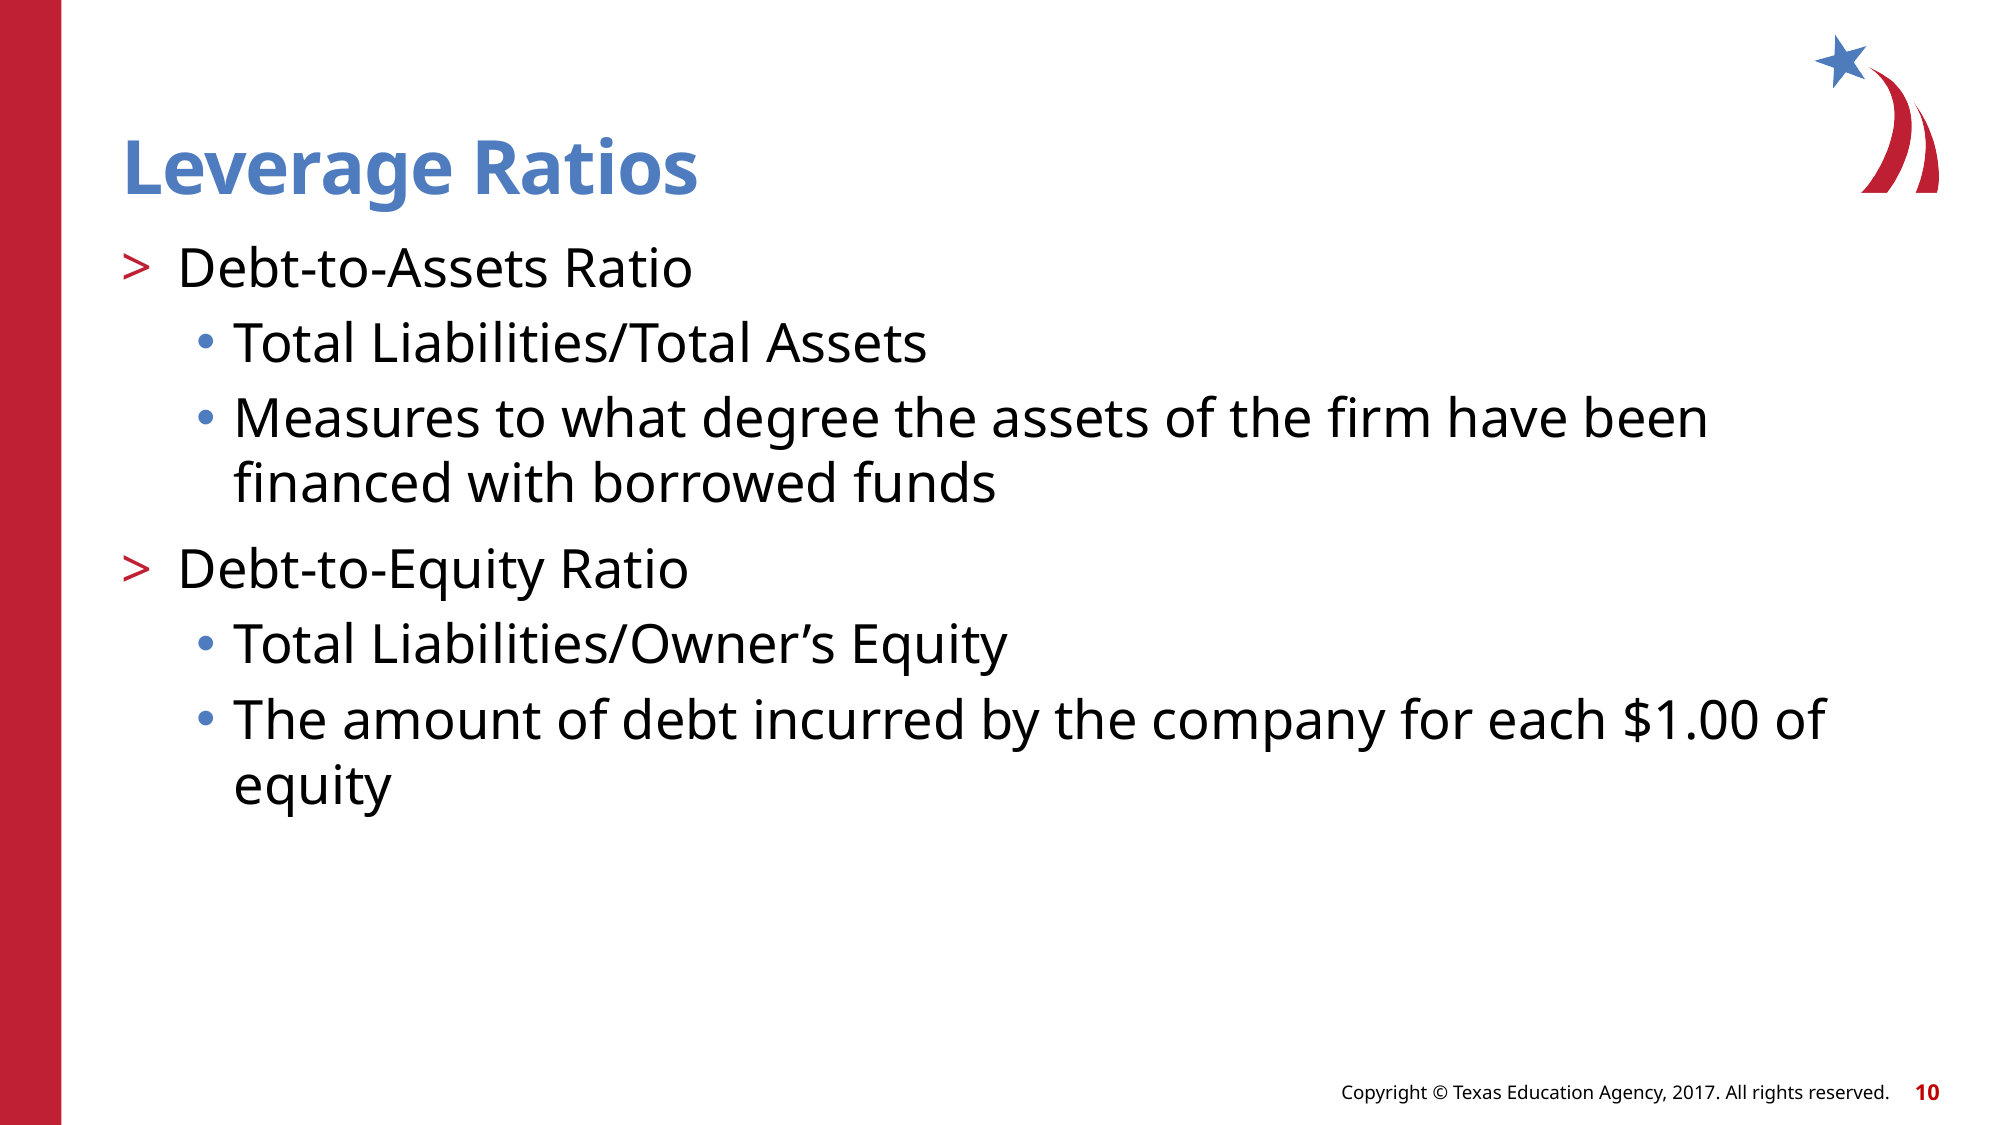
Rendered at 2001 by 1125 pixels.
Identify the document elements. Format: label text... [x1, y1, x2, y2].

list Debt-to-Assets Ratio Total Liabilities/Total Assets Measures to what degree the assets of the firm have been financed with borrowed funds Debt-to-Equity Ratio Total Liabilities/Owner’s Equity The amount of debt incurred by the company for each $1.00 of equity [121, 233, 1936, 1010]
title Leverage Ratios [121, 66, 1772, 211]
picture [1814, 34, 1939, 193]
